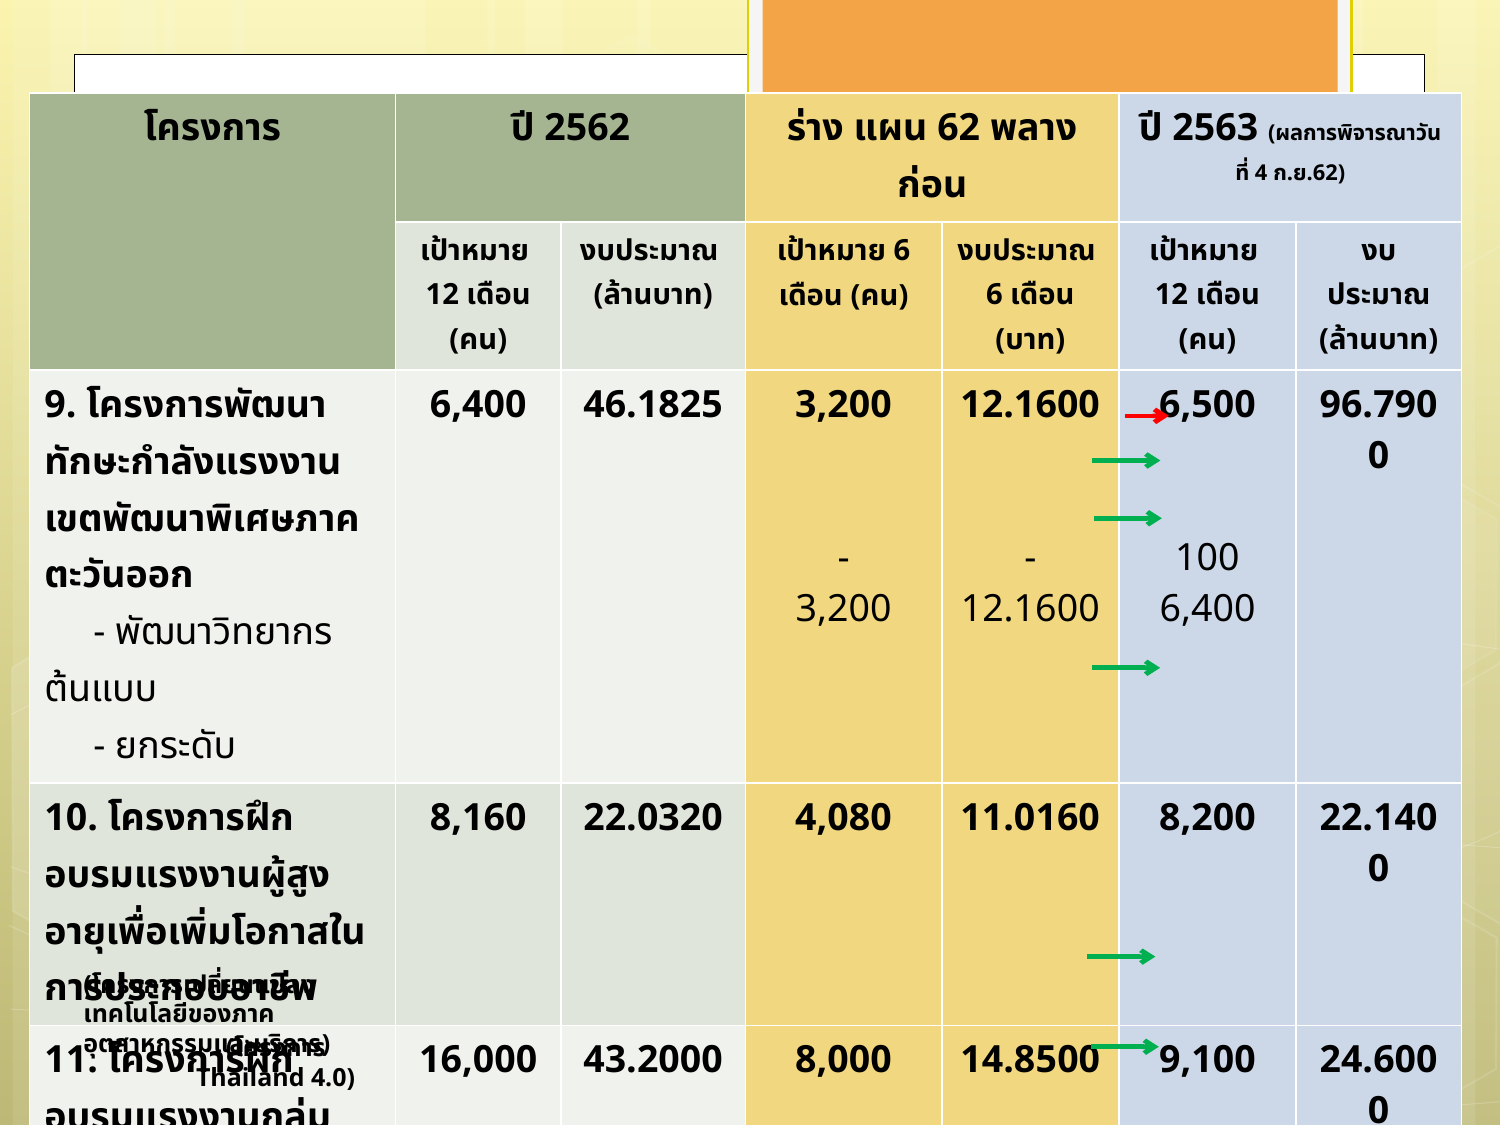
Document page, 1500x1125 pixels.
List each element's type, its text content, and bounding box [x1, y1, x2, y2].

table_cell 96.7900 [1297, 371, 1461, 782]
table_cell 12.1600 - 12.1600 [943, 371, 1118, 782]
table_cell 3,200 - 3,200 [746, 371, 941, 782]
table_cell 8,200 [1120, 784, 1295, 1025]
table_cell เป้าหมาย 12 เดือน (คน) [1120, 223, 1295, 369]
table_cell 14.8500 [943, 1026, 1118, 1125]
table_cell งบประมาณ 6 เดือน (บาท) [943, 223, 1118, 369]
table_cell 11.0160 [943, 784, 1118, 1025]
table_cell 24.6000 [1297, 1026, 1461, 1125]
table_cell 43.2000 [562, 1026, 745, 1125]
table_cell 8,000 [746, 1026, 941, 1125]
text_box (โครงการ Thailand 4.0) [157, 1024, 394, 1099]
table_cell งบประมาณ (ล้านบาท) [1297, 223, 1461, 369]
table_header ปี 2562 [396, 94, 745, 221]
table_cell 22.0320 [562, 784, 745, 1025]
table_cell 10. โครงการฝึกอบรมแรงงานผู้สูงอายุเพื่อเพิ่มโอกาสในการประกอบอาชีพ [30, 784, 395, 1025]
table_cell 22.1400 [1297, 784, 1461, 1025]
table_cell 9. โครงการพัฒนาทักษะกำลังแรงงานเขตพัฒนาพิเศษภาคตะวันออก - พัฒนาวิทยากรต้นแบบ - ยกระดับ [30, 371, 395, 782]
table_cell เป้าหมาย 12 เดือน (คน) [396, 223, 560, 369]
table_cell 6,400 [396, 371, 560, 782]
table_header โครงการ [30, 94, 395, 369]
table_header ร่าง แผน 62 พลางก่อน [746, 94, 1118, 221]
table_cell 6,500 100 6,400 [1120, 371, 1295, 782]
table_cell 4,080 [746, 784, 941, 1025]
table_cell 9,100 [1120, 1026, 1295, 1125]
table_header ปี 2563 (ผลการพิจารณาวันที่ 4 ก.ย.62) [1120, 94, 1461, 221]
table_cell งบประมาณ (ล้านบาท) [562, 223, 745, 369]
table_cell 8,160 [396, 784, 560, 1025]
table_cell เป้าหมาย 6 เดือน (คน) [746, 223, 941, 369]
table_cell 11. โครงการฝึกอบรมแรงงานกลุ่มเป้าหมายเฉพาะเพื่อเพิ่มโอกาสในการประกอบอาชีพ [30, 1026, 395, 1125]
text_box (โครงการเปลี่ยนแปลงเทคโนโลยีของภาคอุตสาหกรรมและบริการ) [68, 960, 388, 1066]
table_cell 16,000 [396, 1026, 560, 1125]
table_cell 46.1825 [562, 371, 745, 782]
